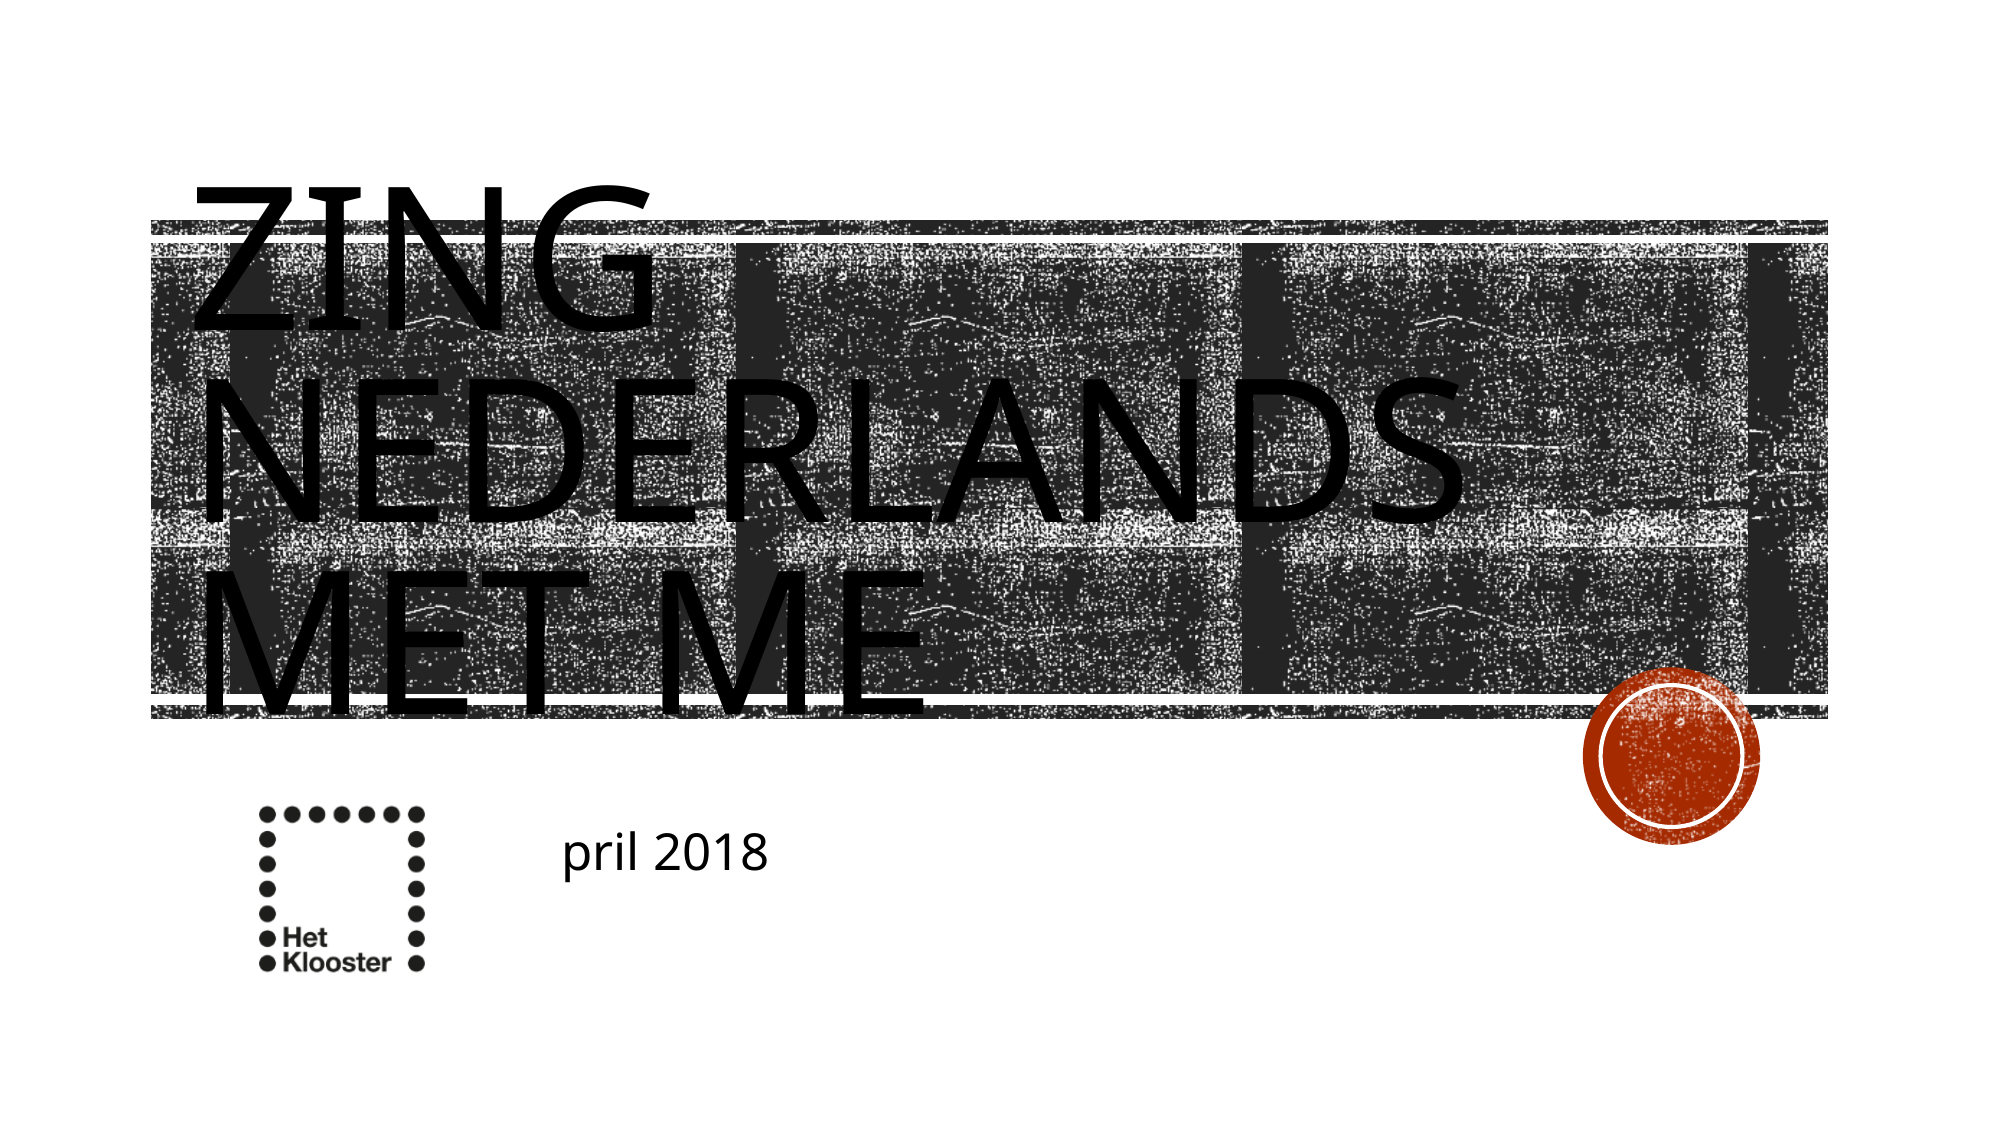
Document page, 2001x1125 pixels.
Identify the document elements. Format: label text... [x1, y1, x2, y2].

picture [124, 744, 560, 1034]
subtitle 20 april 2018 [560, 792, 1490, 890]
title Zing Nederlands Met Me [172, 234, 1808, 695]
